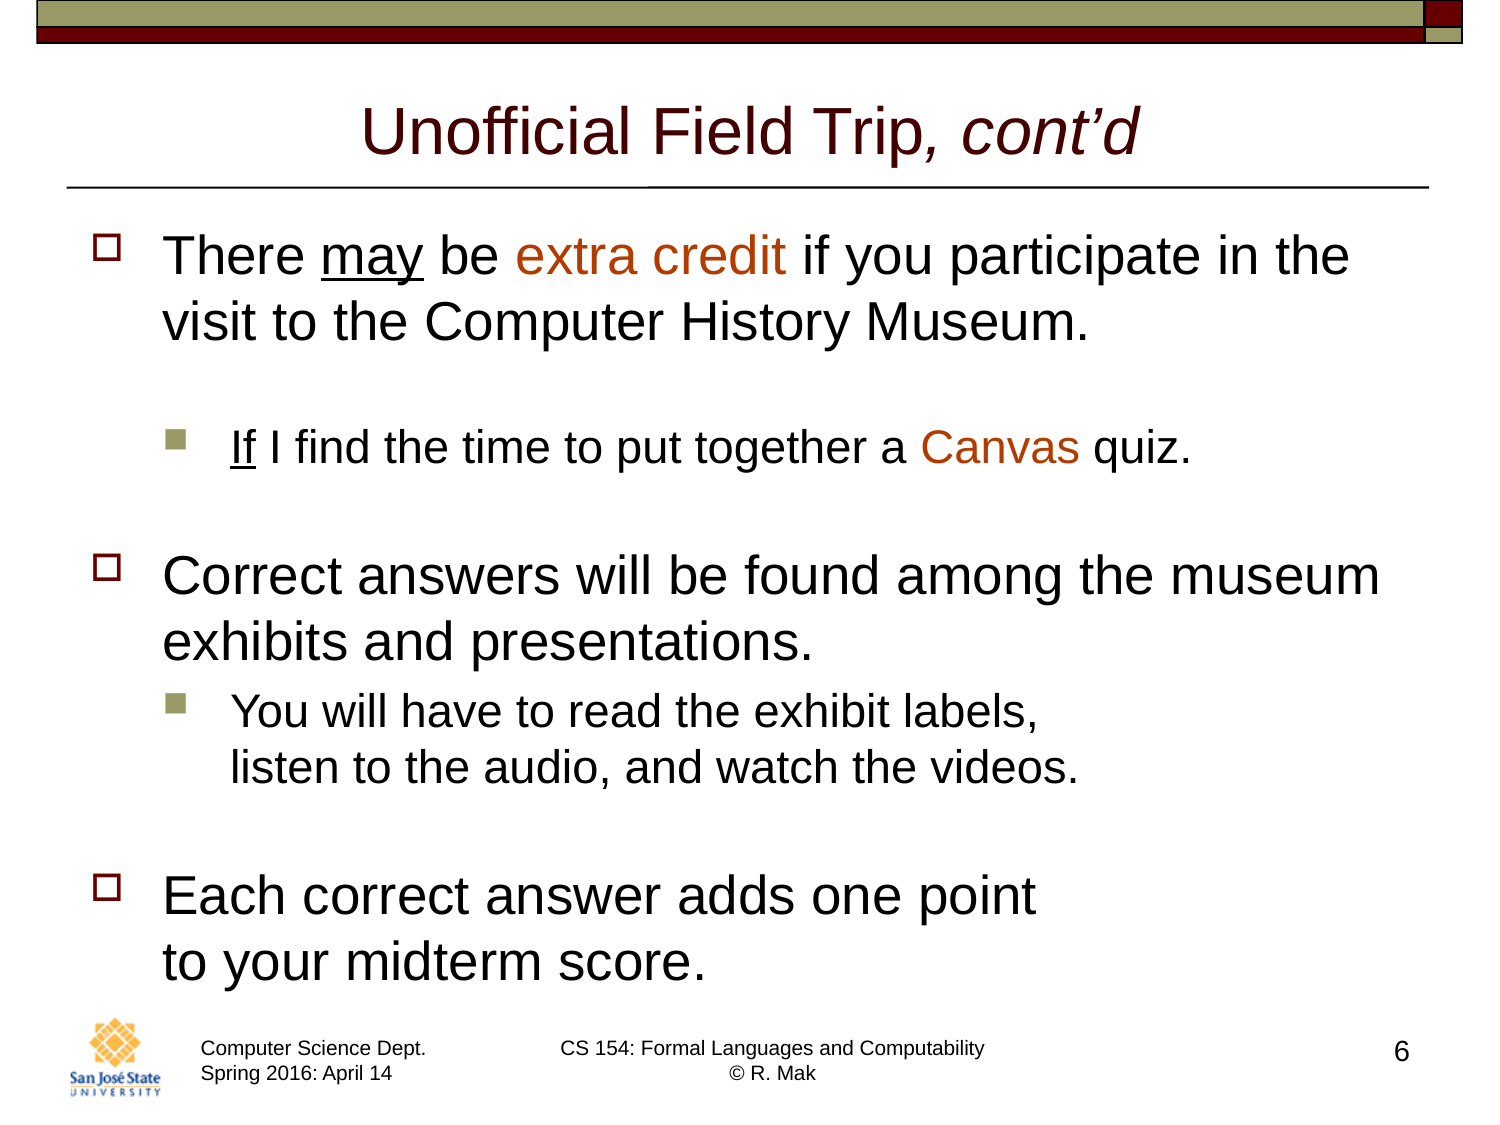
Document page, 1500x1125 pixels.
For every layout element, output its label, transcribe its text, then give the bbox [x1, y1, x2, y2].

title Unofficial Field Trip, cont’d [75, 67, 1425, 175]
picture [60, 1012, 166, 1112]
slide_number 6 [1112, 1025, 1425, 1100]
list There may be extra credit if you participate in the visit to the Computer History Museum. If I find the time to put together a Canvas quiz. Correct answers will be found among the museum exhibits and presentations. You will have to read the exhibit labels, listen to the audio, and watch the videos. Each correct answer adds one point to your midterm score. [75, 212, 1425, 1006]
